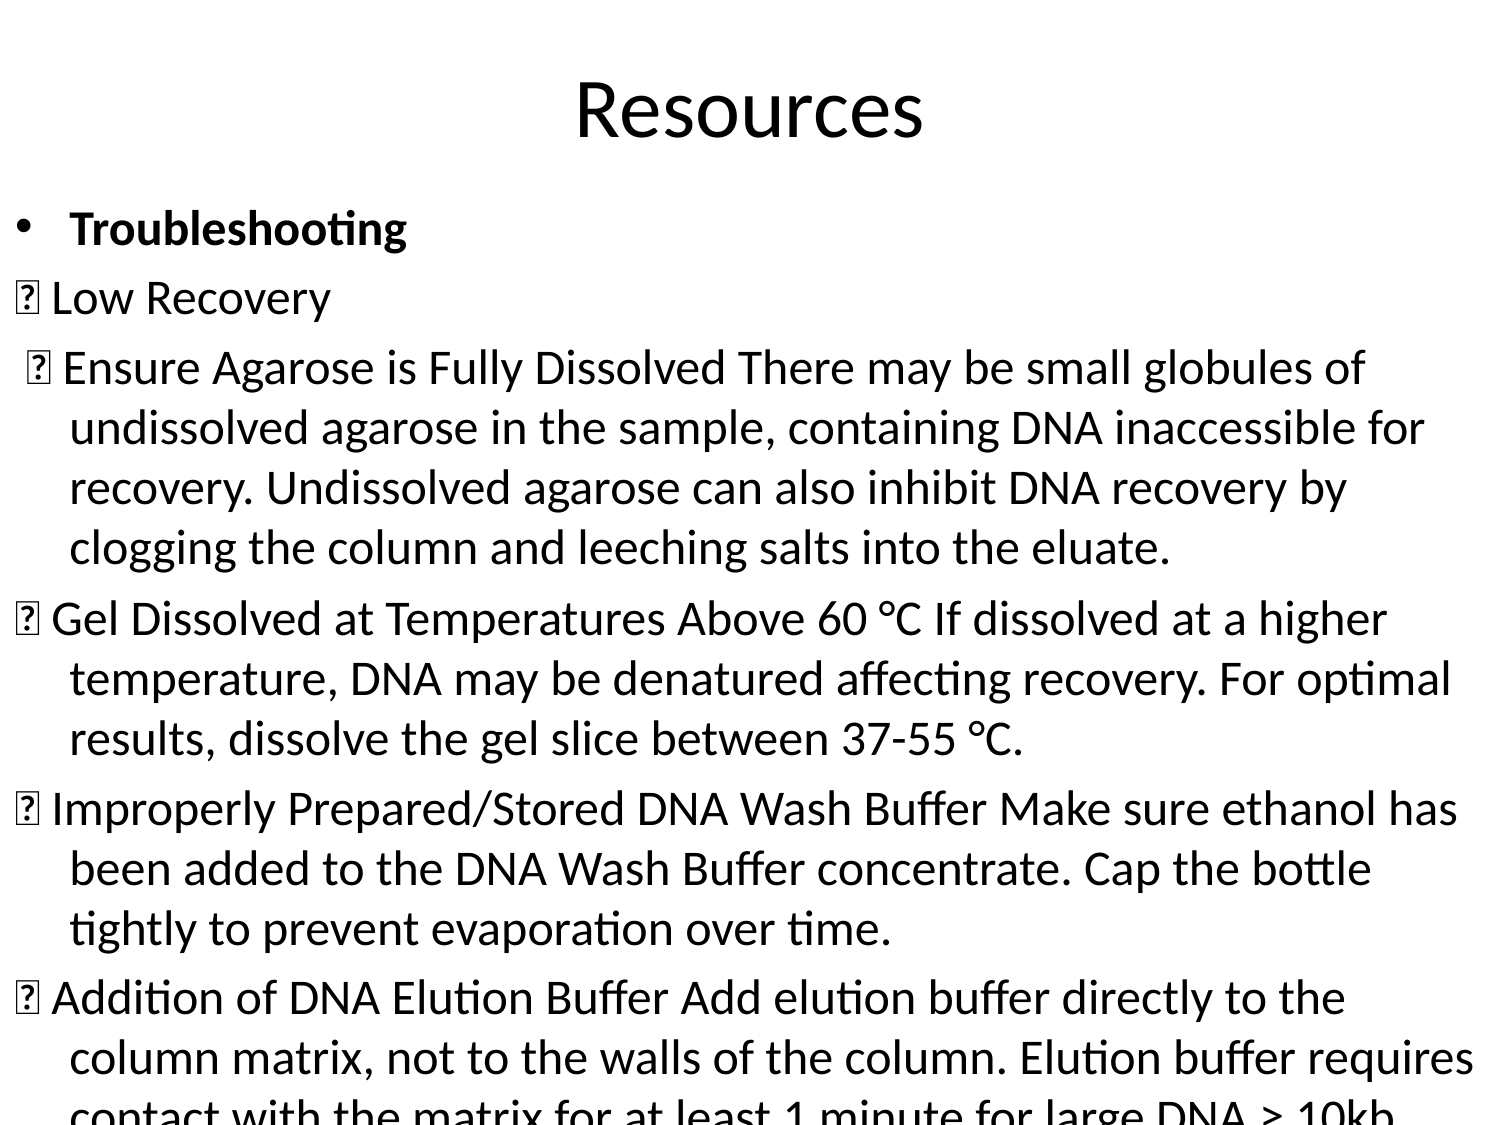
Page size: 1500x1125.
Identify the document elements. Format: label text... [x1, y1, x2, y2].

title Resources [75, 45, 1425, 163]
list Troubleshooting  Low Recovery  Ensure Agarose is Fully Dissolved There may be small globules of undissolved agarose in the sample, containing DNA inaccessible for recovery. Undissolved agarose can also inhibit DNA recovery by clogging the column and leeching salts into the eluate.  Gel Dissolved at Temperatures Above 60 °C If dissolved at a higher temperature, DNA may be denatured affecting recovery. For optimal results, dissolve the gel slice between 37-55 °C.  Improperly Prepared/Stored DNA Wash Buffer Make sure ethanol has been added to the DNA Wash Buffer concentrate. Cap the bottle tightly to prevent evaporation over time.  Addition of DNA Elution Buffer Add elution buffer directly to the column matrix, not to the walls of the column. Elution buffer requires contact with the matrix for at least 1 minute for large DNA ≥ 10kb. [0, 187, 1500, 1125]
